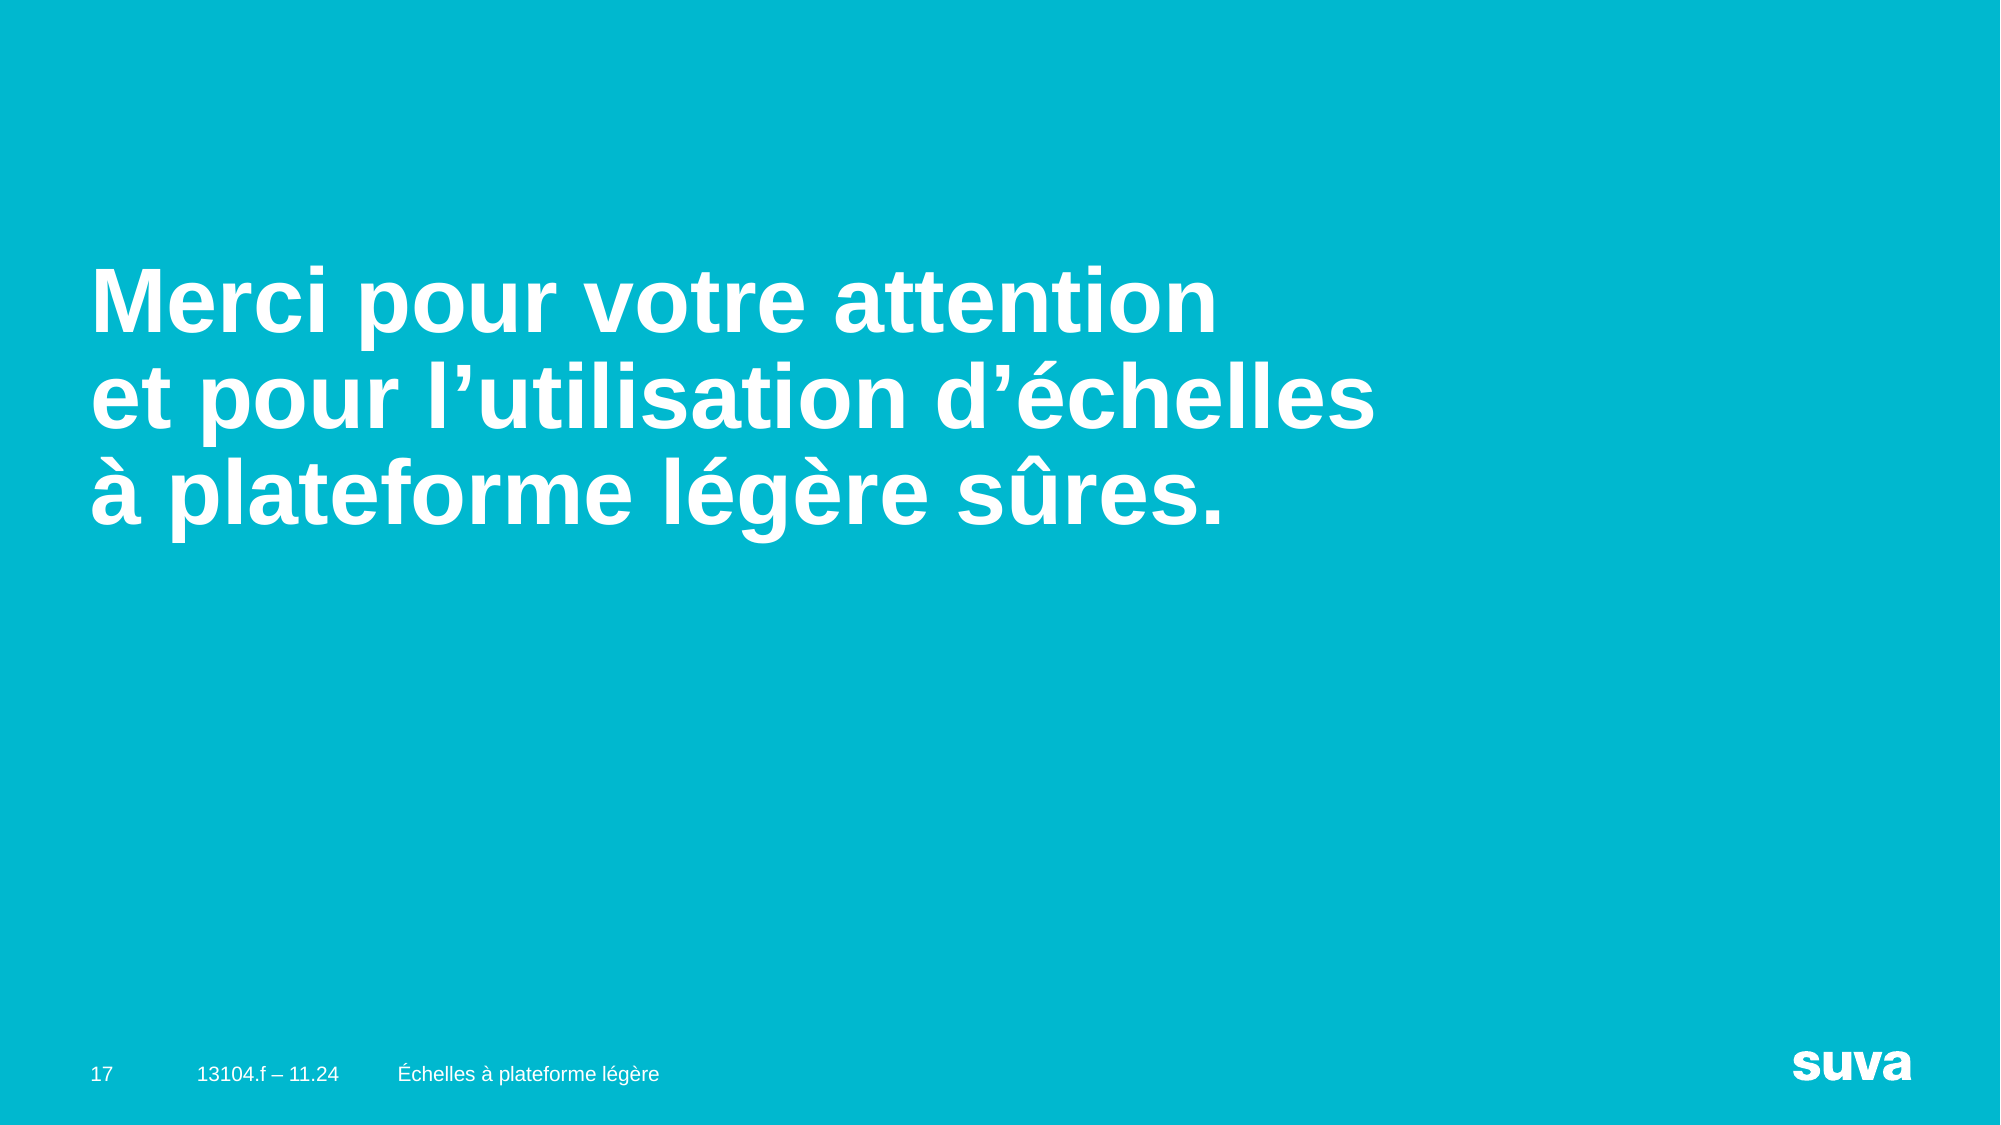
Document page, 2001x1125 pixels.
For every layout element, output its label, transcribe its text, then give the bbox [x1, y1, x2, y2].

footer Échelles à plateforme légère [397, 1057, 1686, 1088]
text_box Merci pour votre attention et pour l’utilisation d’échelles à plateforme légère sûres. [90, 255, 1910, 1012]
slide_number 13104.f – 11.24 [196, 1057, 374, 1088]
slide_number 17 [90, 1057, 174, 1088]
